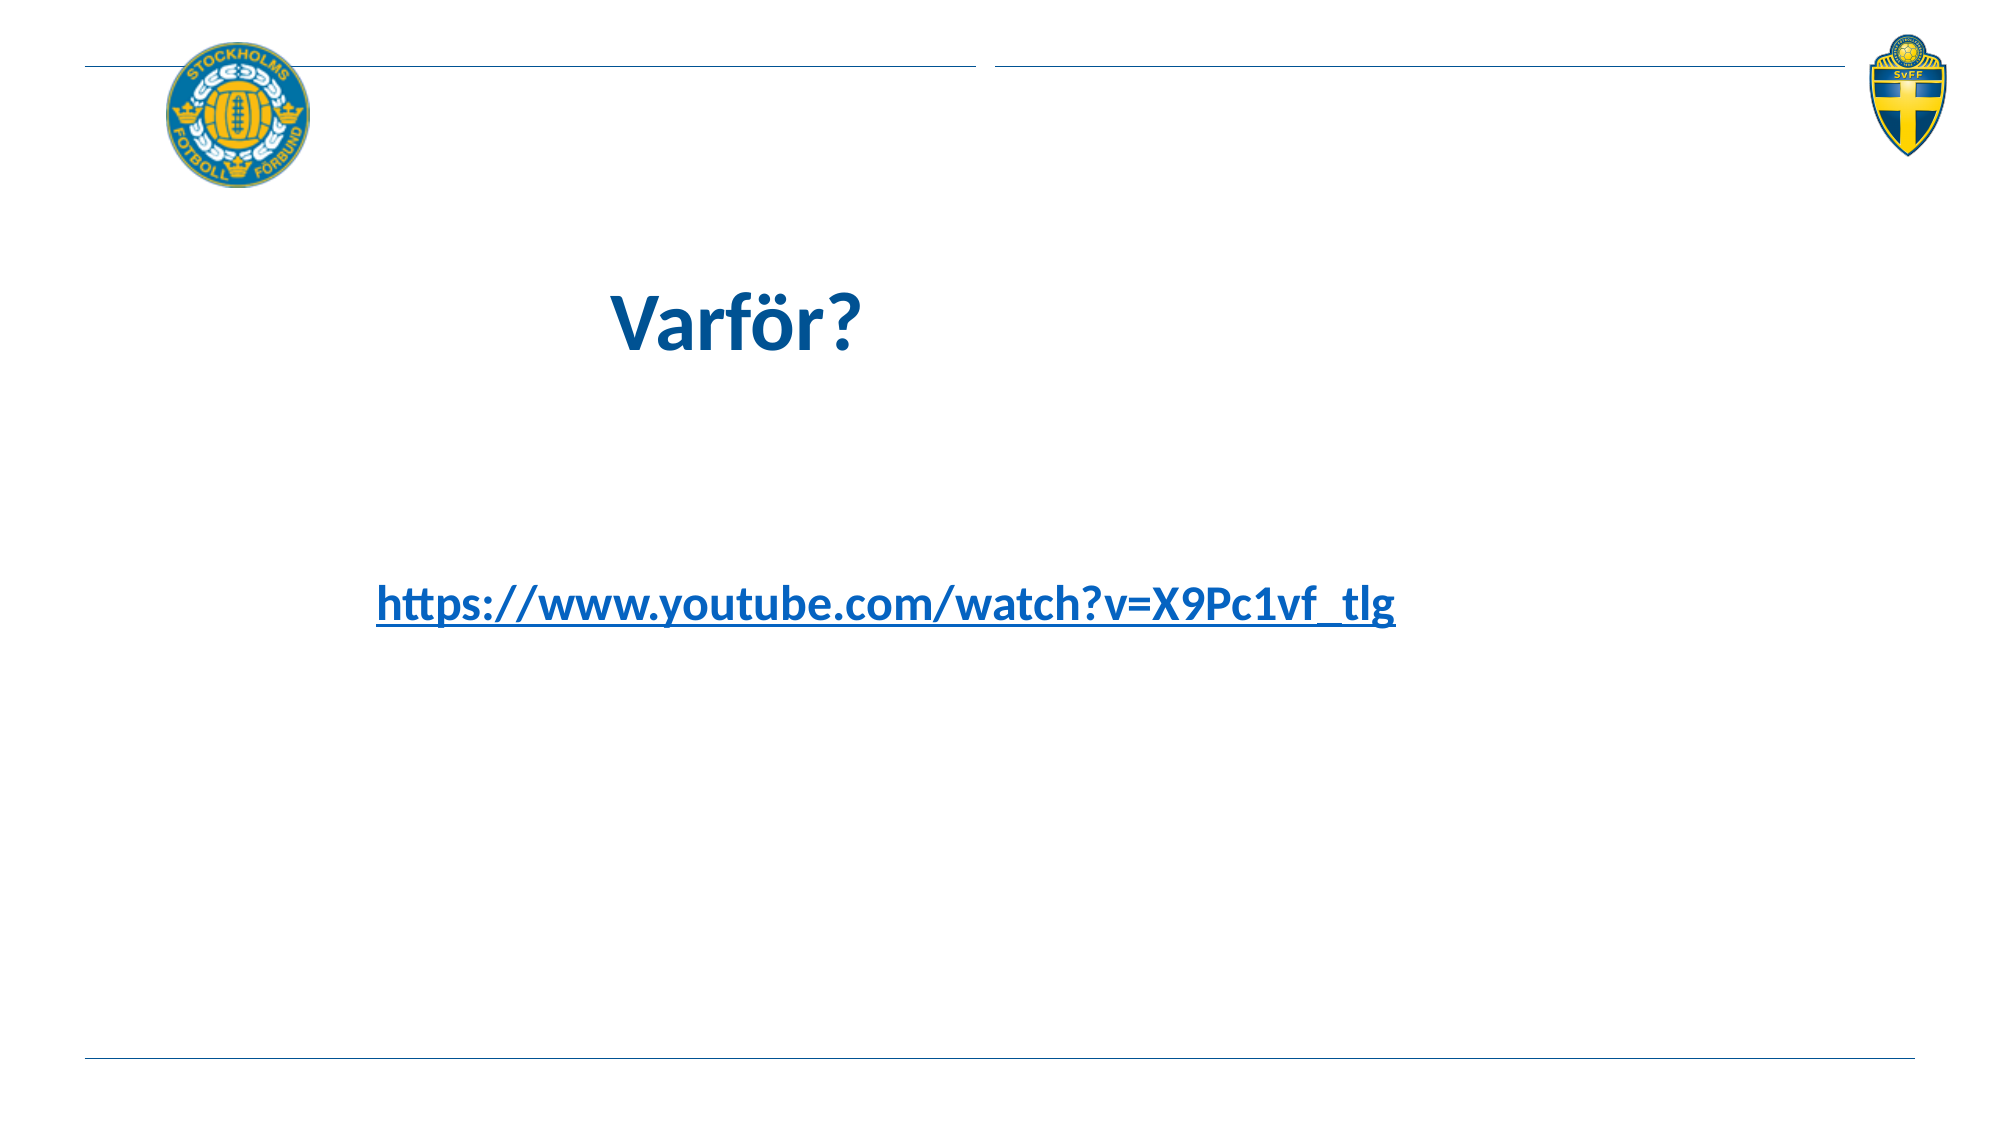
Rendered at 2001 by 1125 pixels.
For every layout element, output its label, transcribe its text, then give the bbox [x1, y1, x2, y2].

title https://www.youtube.com/watch?v=X9Pc1vf_tlg [376, 505, 1548, 632]
picture [1869, 34, 1947, 157]
picture [166, 42, 310, 188]
text_box Varför? [595, 267, 1432, 366]
